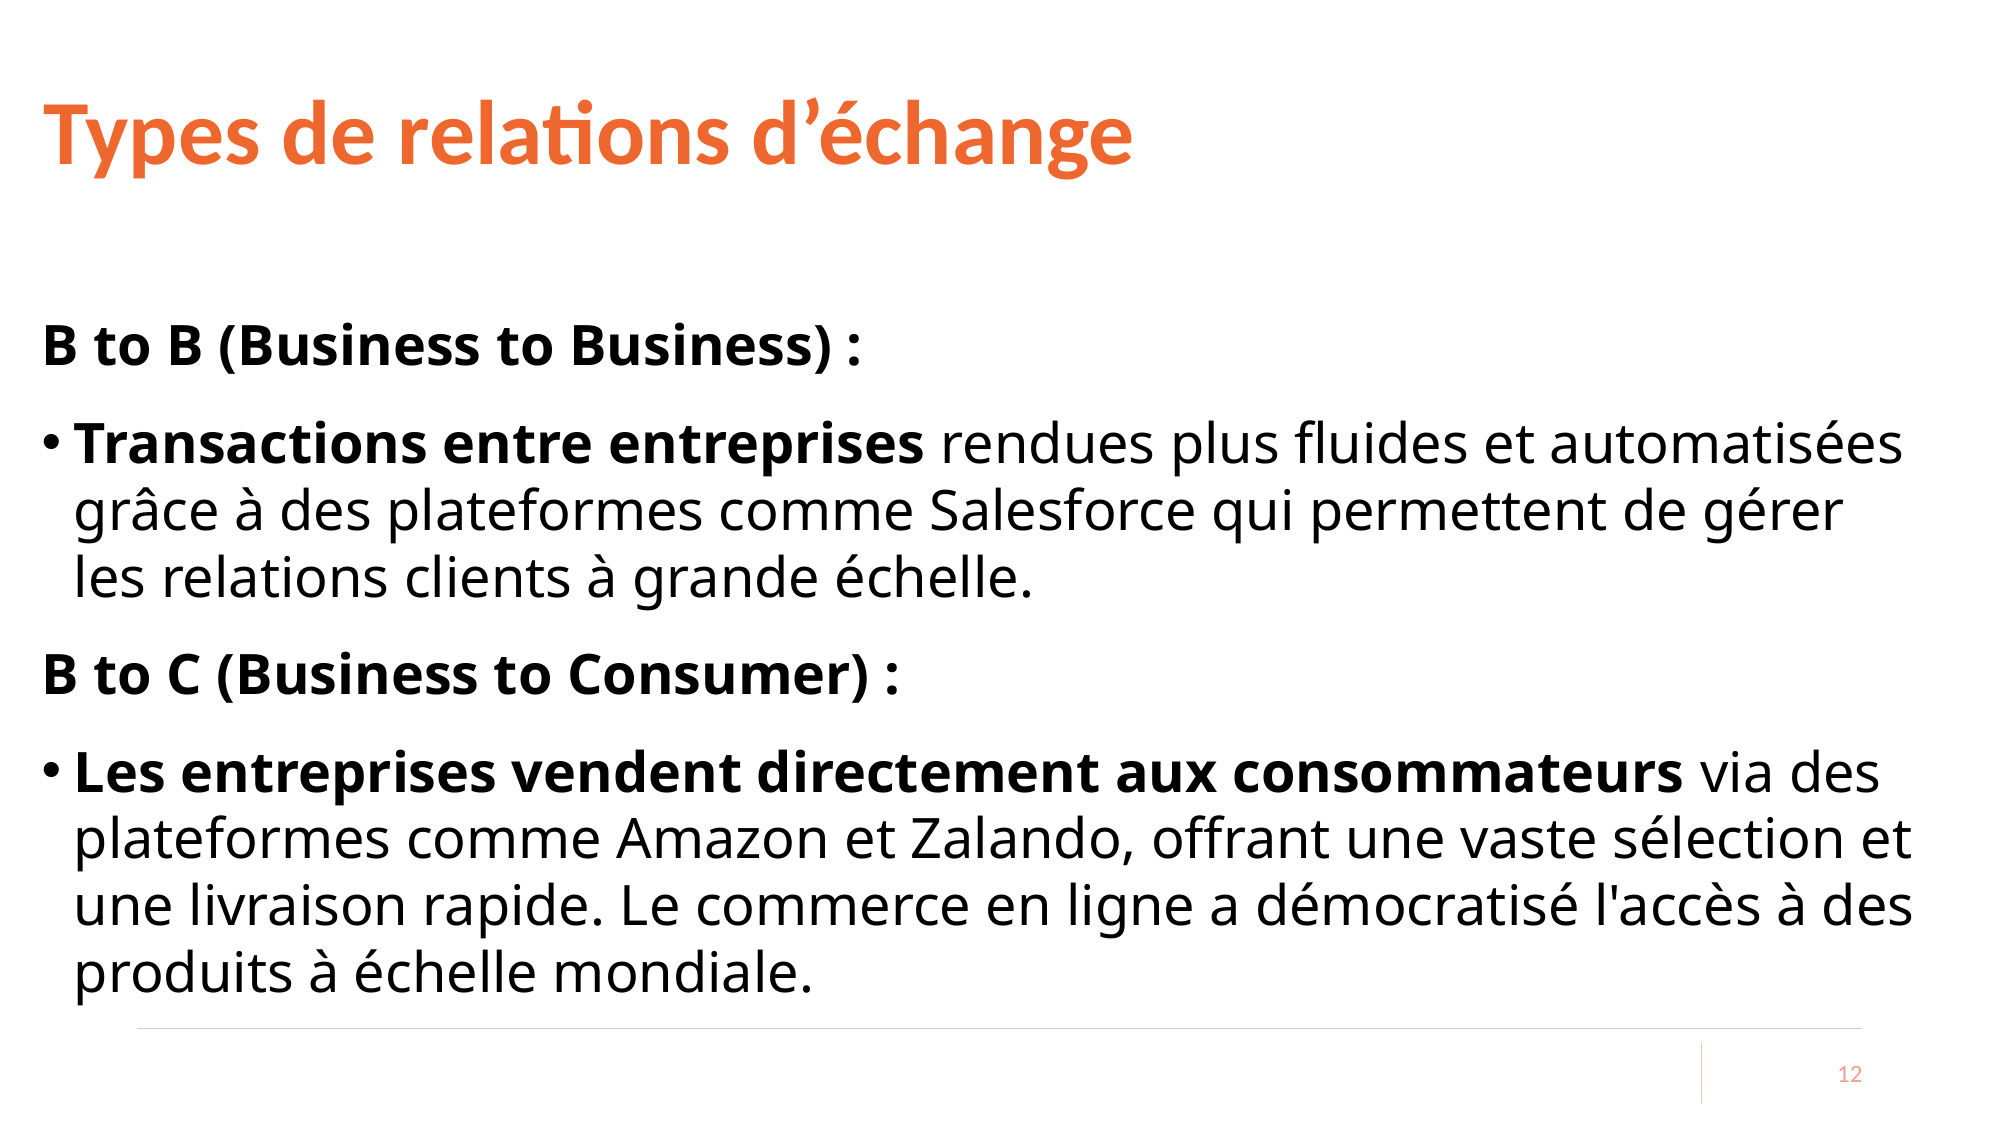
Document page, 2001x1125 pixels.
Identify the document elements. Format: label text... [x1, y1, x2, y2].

slide_number 12 [1720, 1042, 1863, 1103]
title Types de relations d’échange [43, 26, 1945, 244]
list B to B (Business to Business) : Transactions entre entreprises rendues plus fluides et automatisées grâce à des plateformes comme Salesforce qui permettent de gérer les relations clients à grande échelle. B to C (Business to Consumer) : Les entreprises vendent directement aux consommateurs via des plateformes comme Amazon et Zalando, offrant une vaste sélection et une livraison rapide. Le commerce en ligne a démocratisé l'accès à des produits à échelle mondiale. [41, 302, 1944, 1017]
